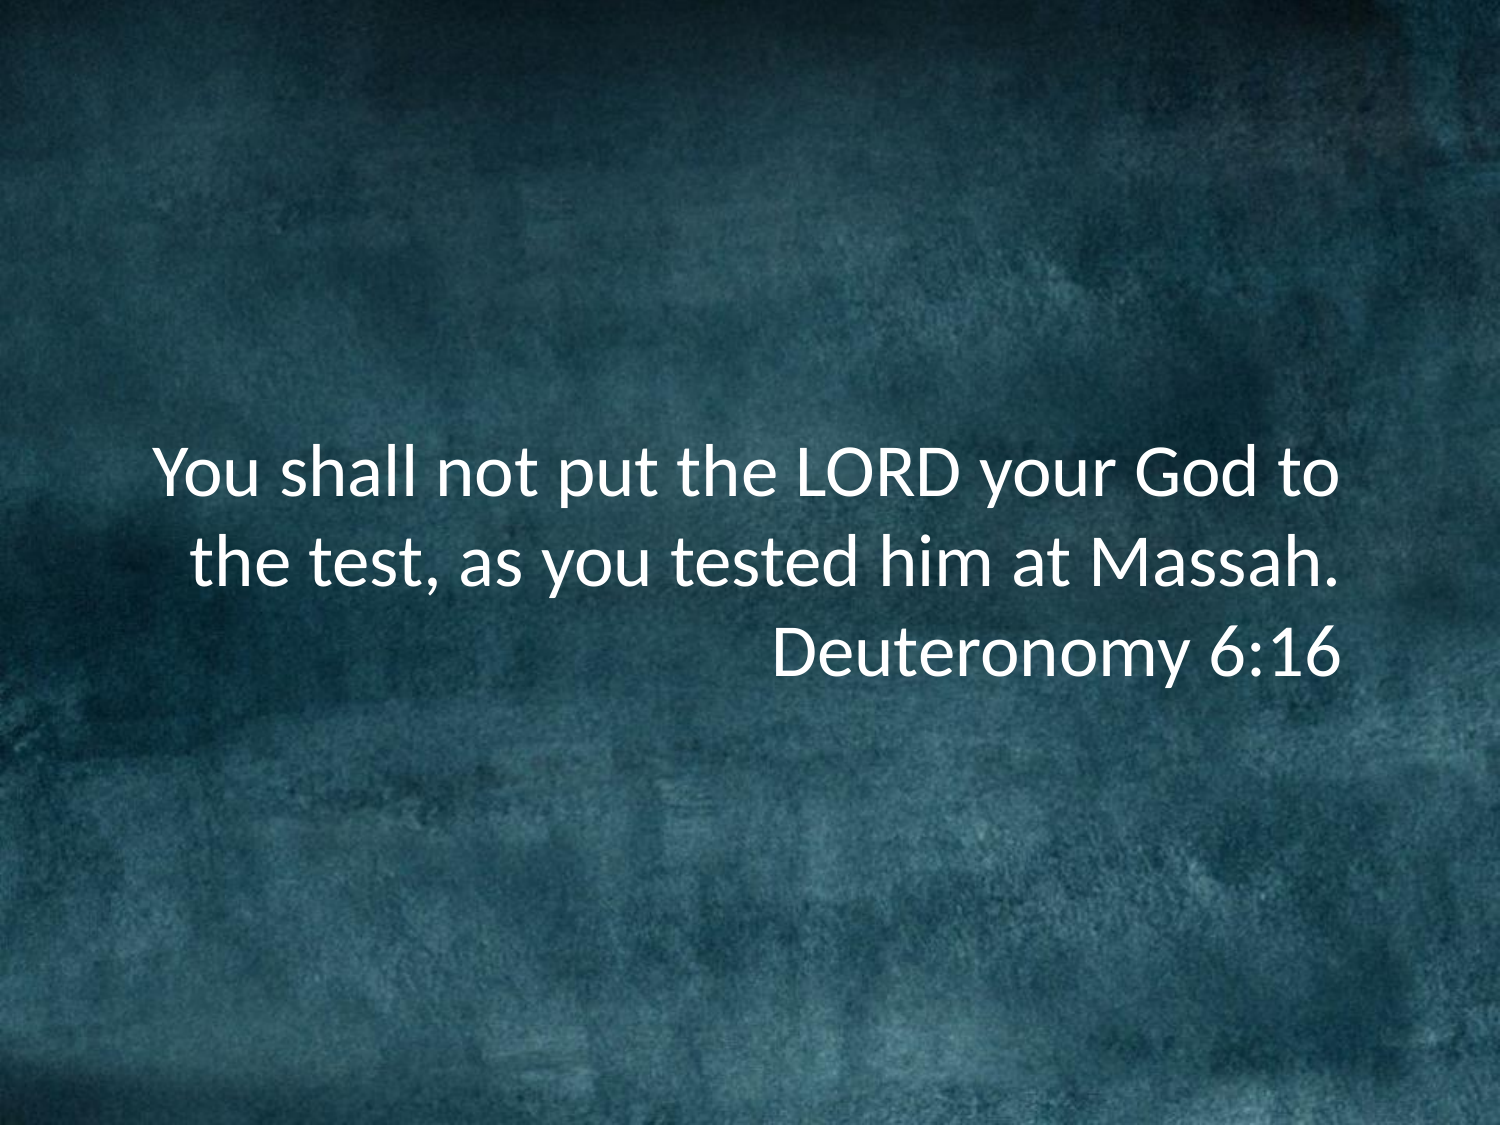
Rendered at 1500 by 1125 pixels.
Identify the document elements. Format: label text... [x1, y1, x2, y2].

text_box You shall not put the LORD your God to the test, as you tested him at Massah. Deuteronomy 6:16 [135, 414, 1358, 700]
picture [0, 0, 1500, 1125]
